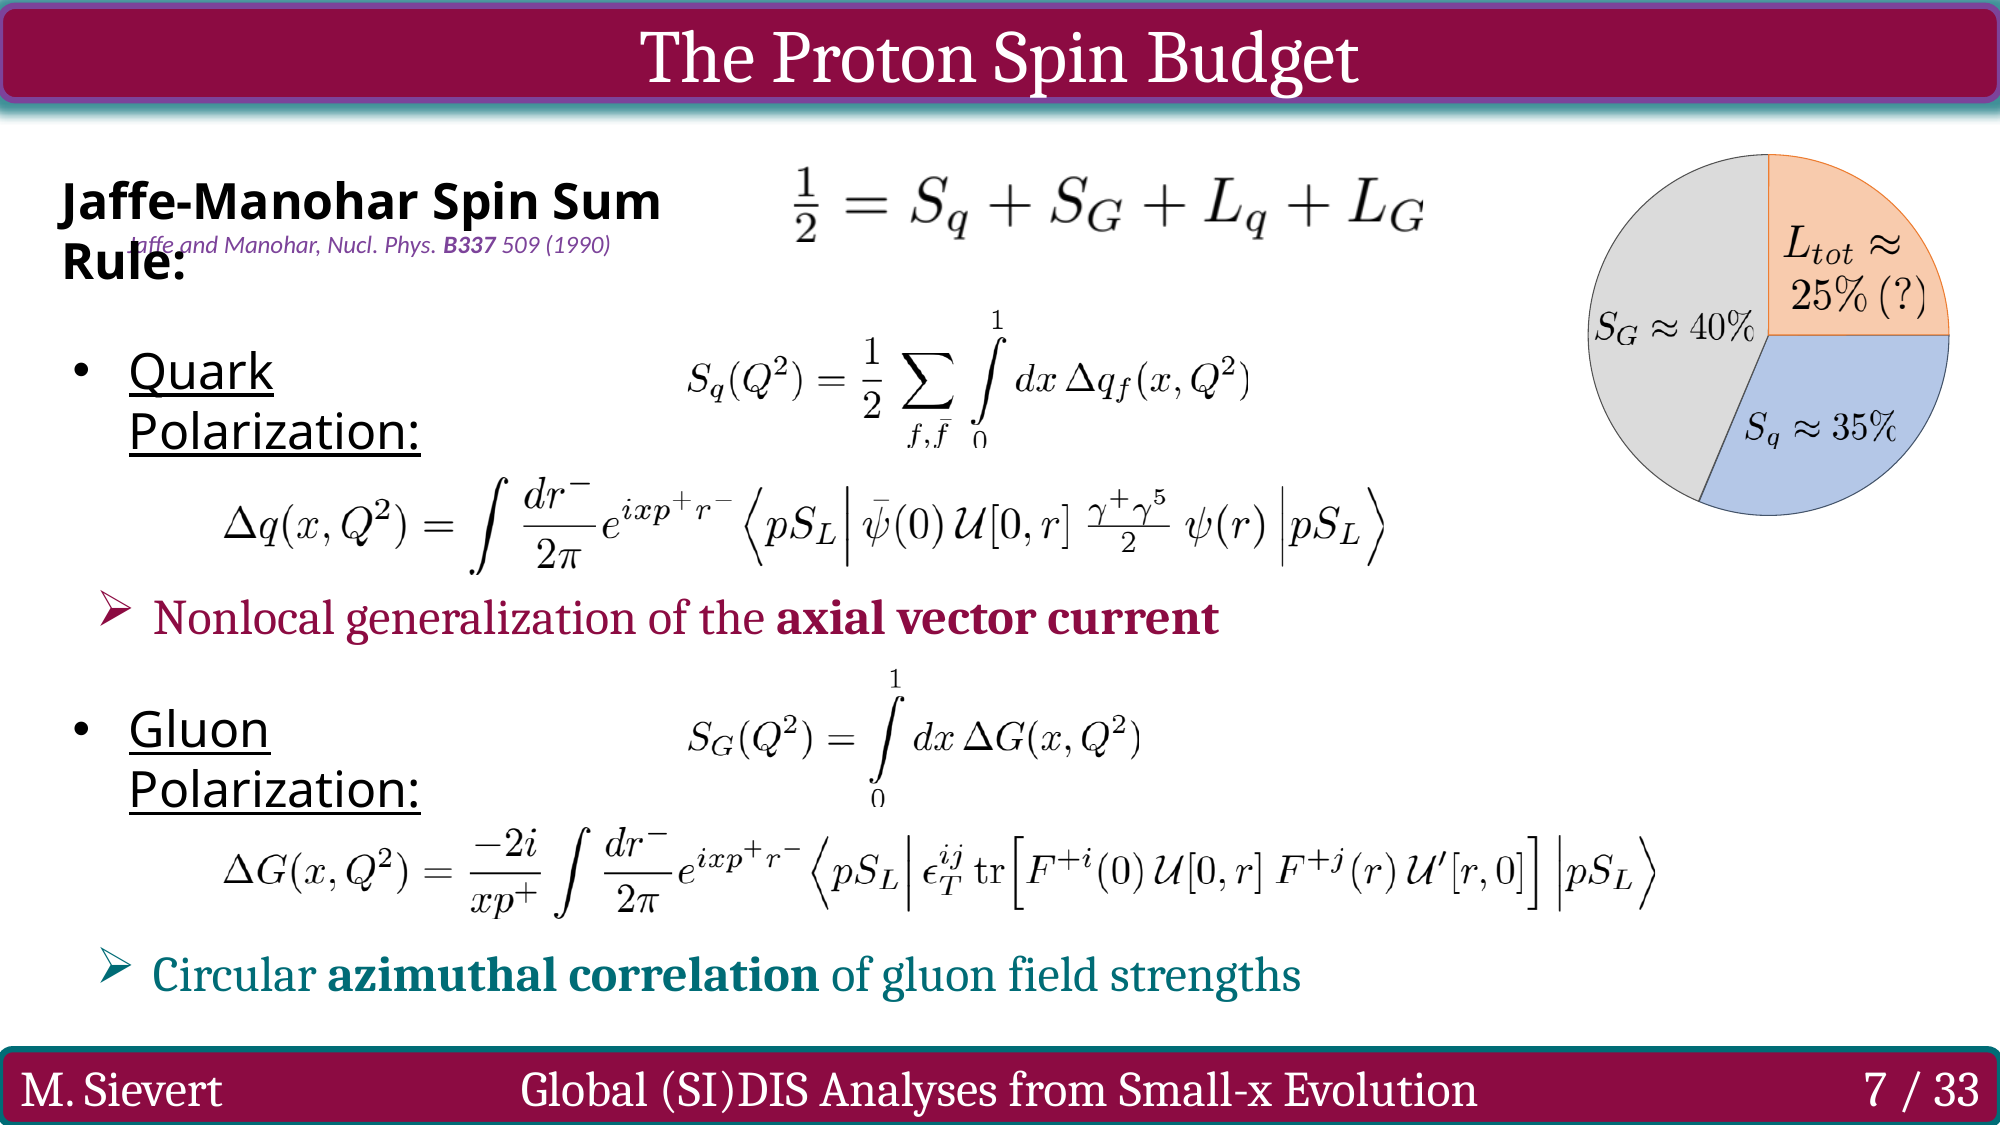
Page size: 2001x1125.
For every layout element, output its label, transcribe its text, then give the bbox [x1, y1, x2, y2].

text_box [57, 309, 1384, 575]
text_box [1588, 154, 1949, 516]
picture [793, 165, 1424, 242]
text_box Circular azimuthal correlation of gluon field strengths [81, 934, 1607, 1009]
text_box Jaffe-Manohar Spin Sum Rule: [47, 162, 769, 298]
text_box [0, 0, 2000, 106]
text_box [58, 668, 1656, 919]
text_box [0, 1049, 2000, 1125]
